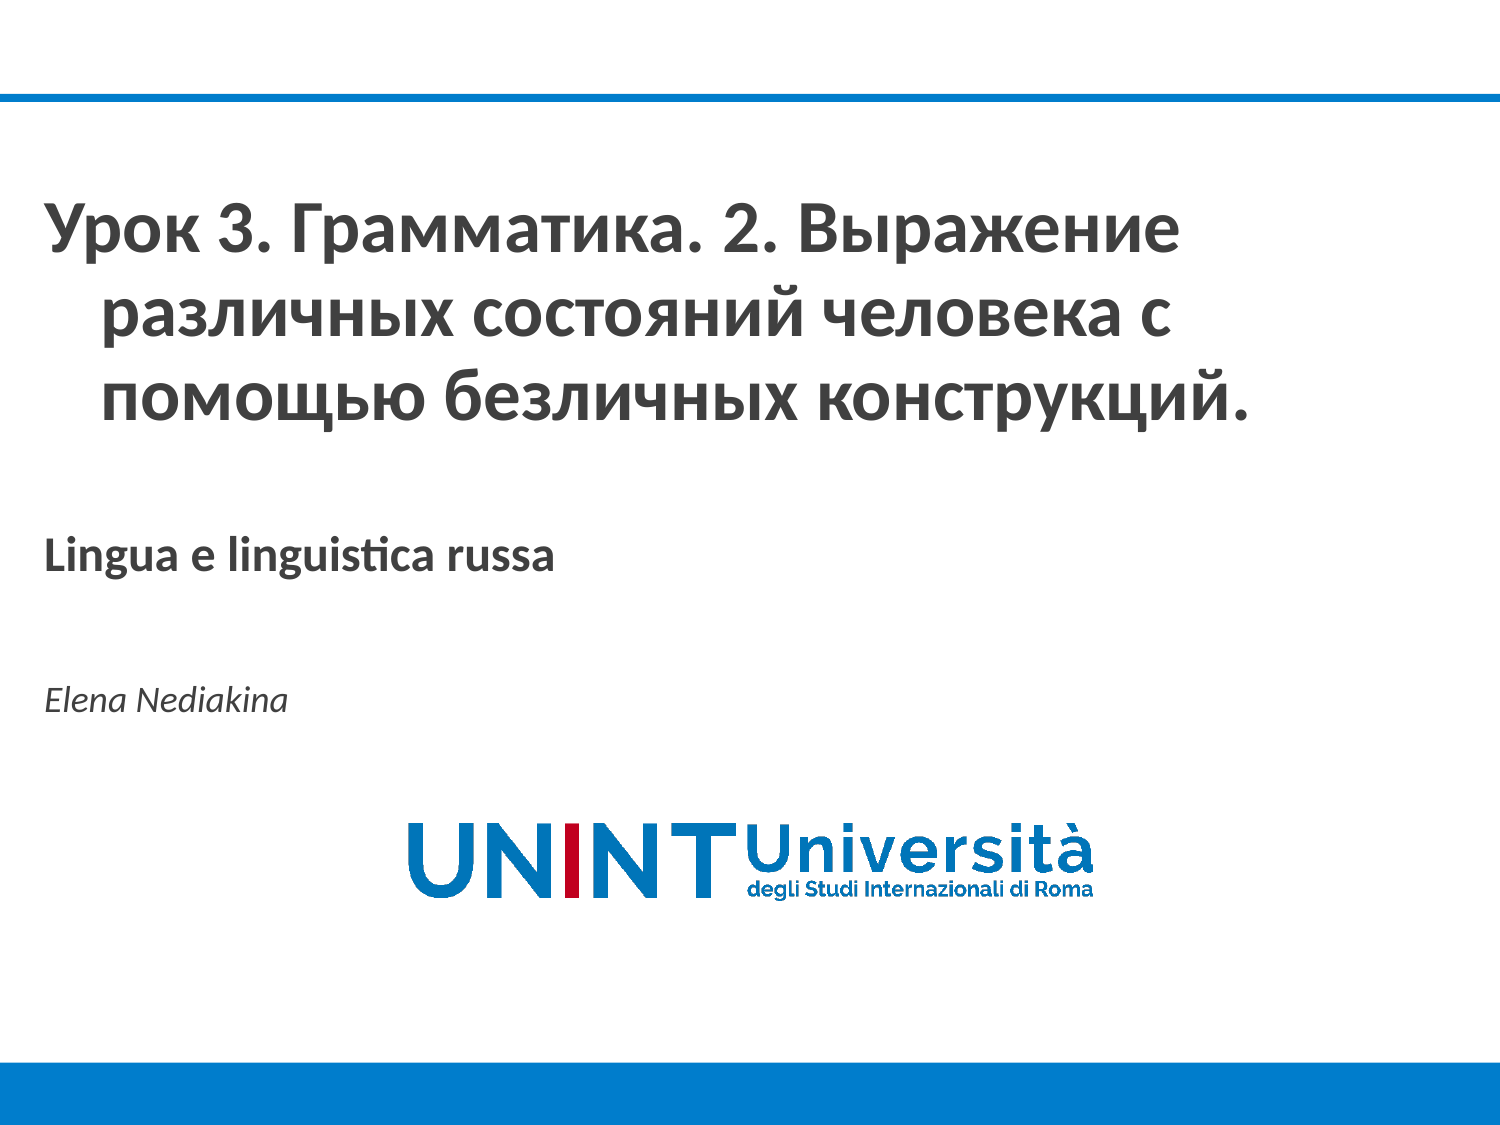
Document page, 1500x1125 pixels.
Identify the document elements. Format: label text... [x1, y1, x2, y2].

list Lingua e linguistica russa [29, 456, 1471, 590]
list Elena Nediakina [29, 597, 1471, 728]
list Урок 3. Грамматика. 2. Выражение различных состояний человека с помощью безличных конструкций. [29, 137, 1471, 445]
picture [398, 816, 1102, 905]
